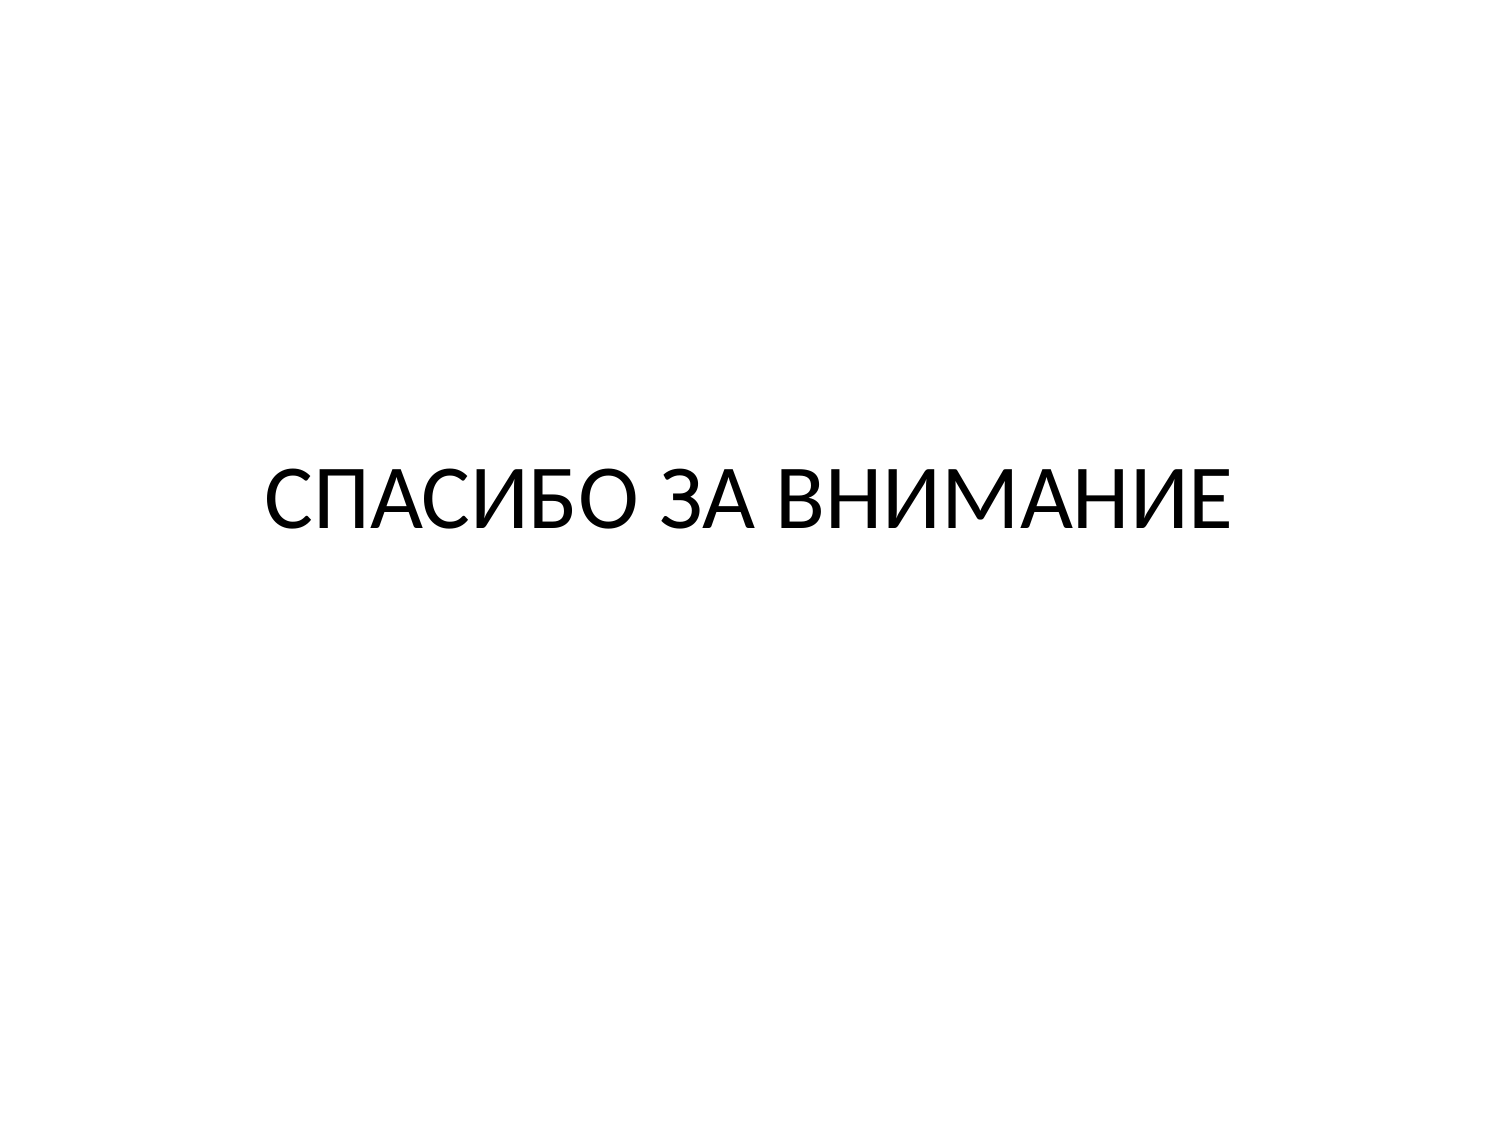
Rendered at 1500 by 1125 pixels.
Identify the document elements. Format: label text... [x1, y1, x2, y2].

title СПАСИБО ЗА ВНИМАНИЕ [75, 281, 1425, 704]
